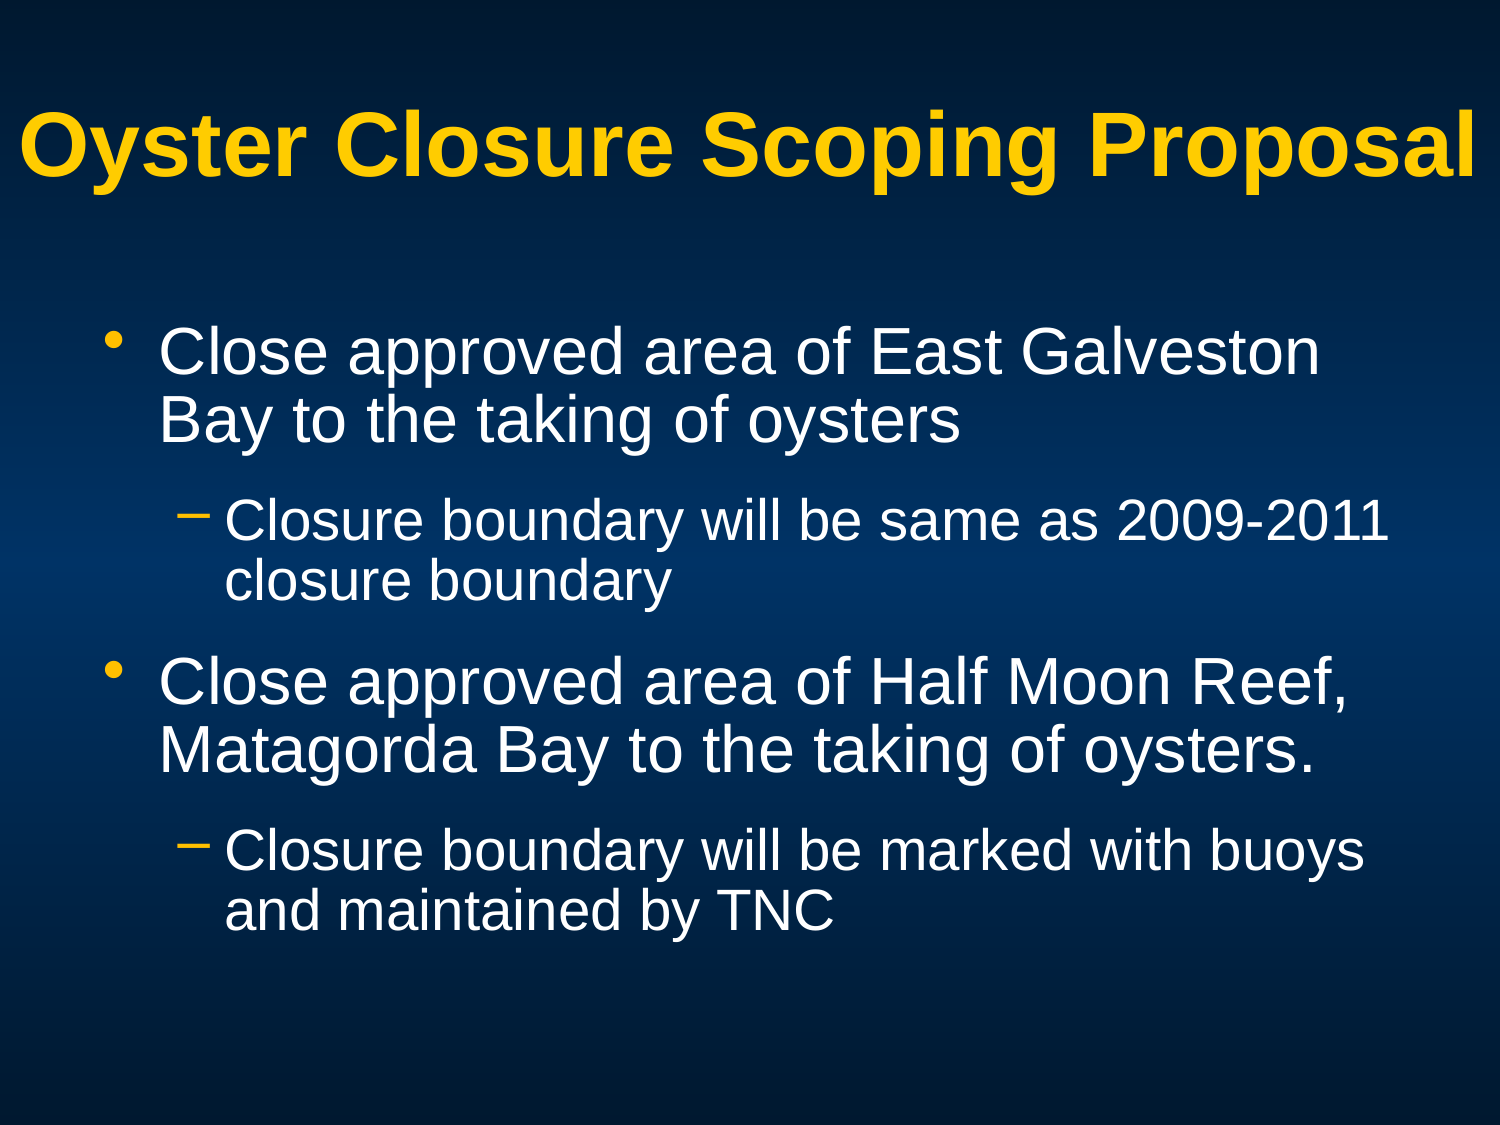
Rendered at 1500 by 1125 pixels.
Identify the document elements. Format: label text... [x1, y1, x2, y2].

text_box Close approved area of East Galveston Bay to the taking of oysters Closure boundary will be same as 2009-2011 closure boundary Close approved area of Half Moon Reef, Matagorda Bay to the taking of oysters. Closure boundary will be marked with buoys and maintained by TNC [87, 312, 1450, 1000]
text_box Oyster Closure Scoping Proposal [0, 52, 1500, 227]
